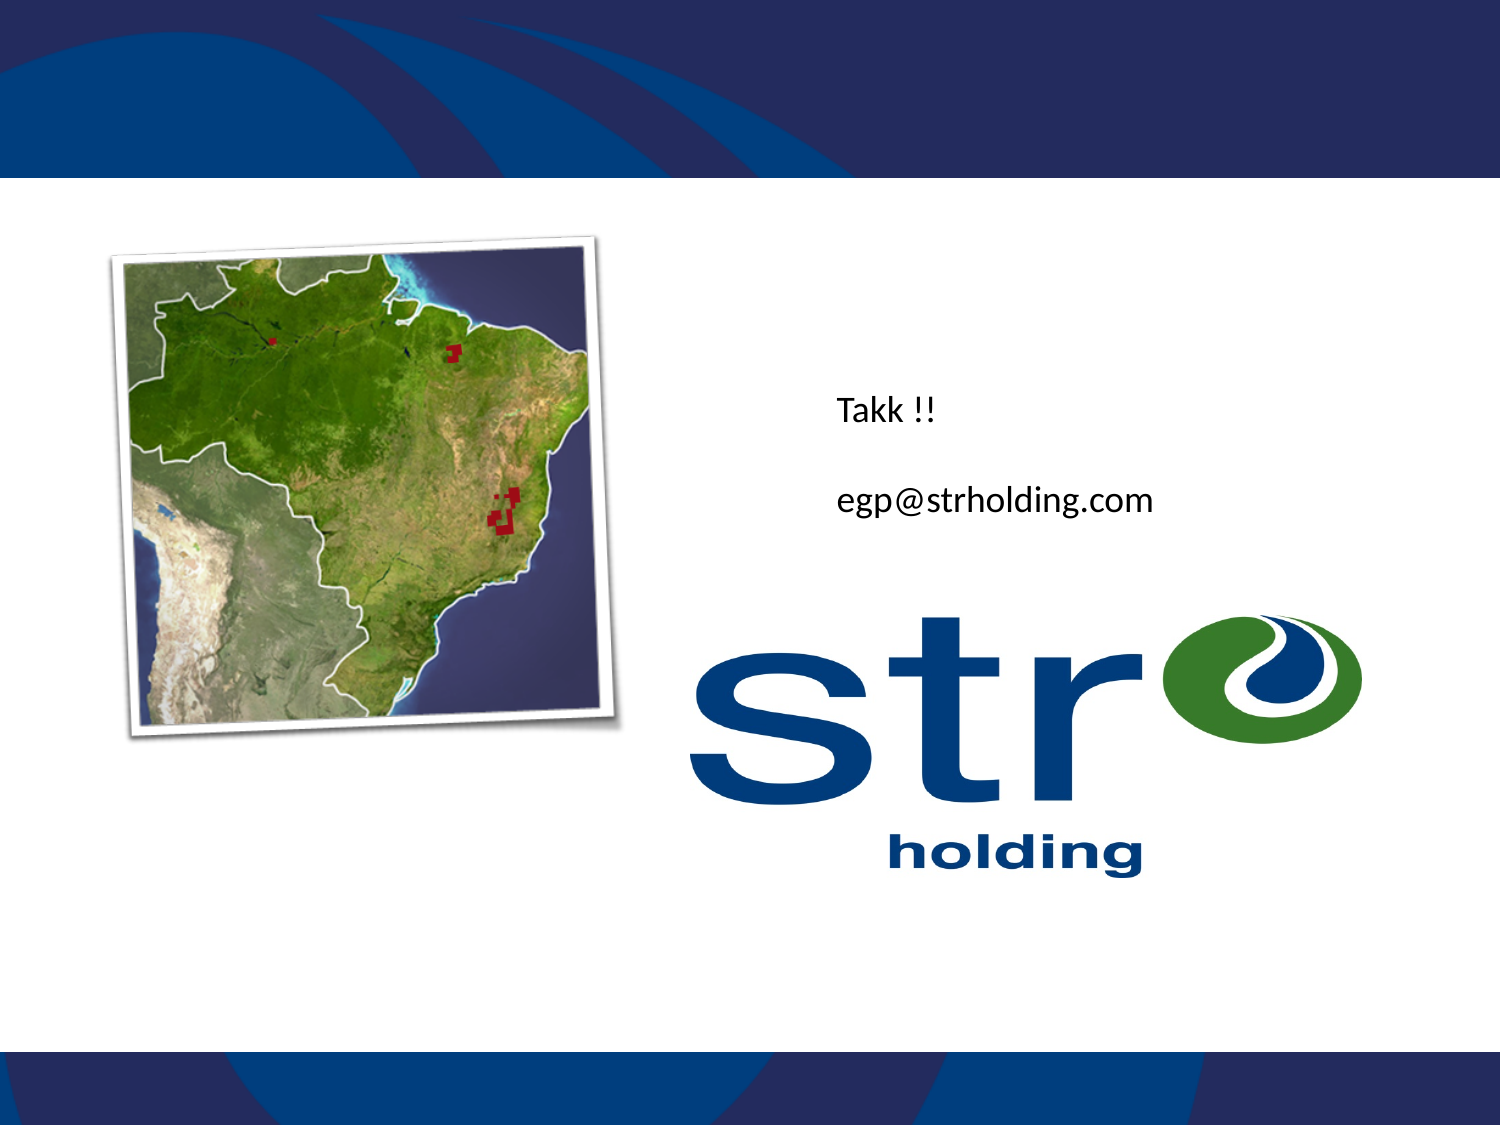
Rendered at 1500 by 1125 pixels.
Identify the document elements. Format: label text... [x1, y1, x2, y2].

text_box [0, 186, 668, 933]
picture [690, 614, 1363, 878]
picture [0, 1051, 1500, 1125]
picture [0, 0, 1500, 178]
text_box Takk !! egp@strholding.com [821, 378, 1170, 528]
